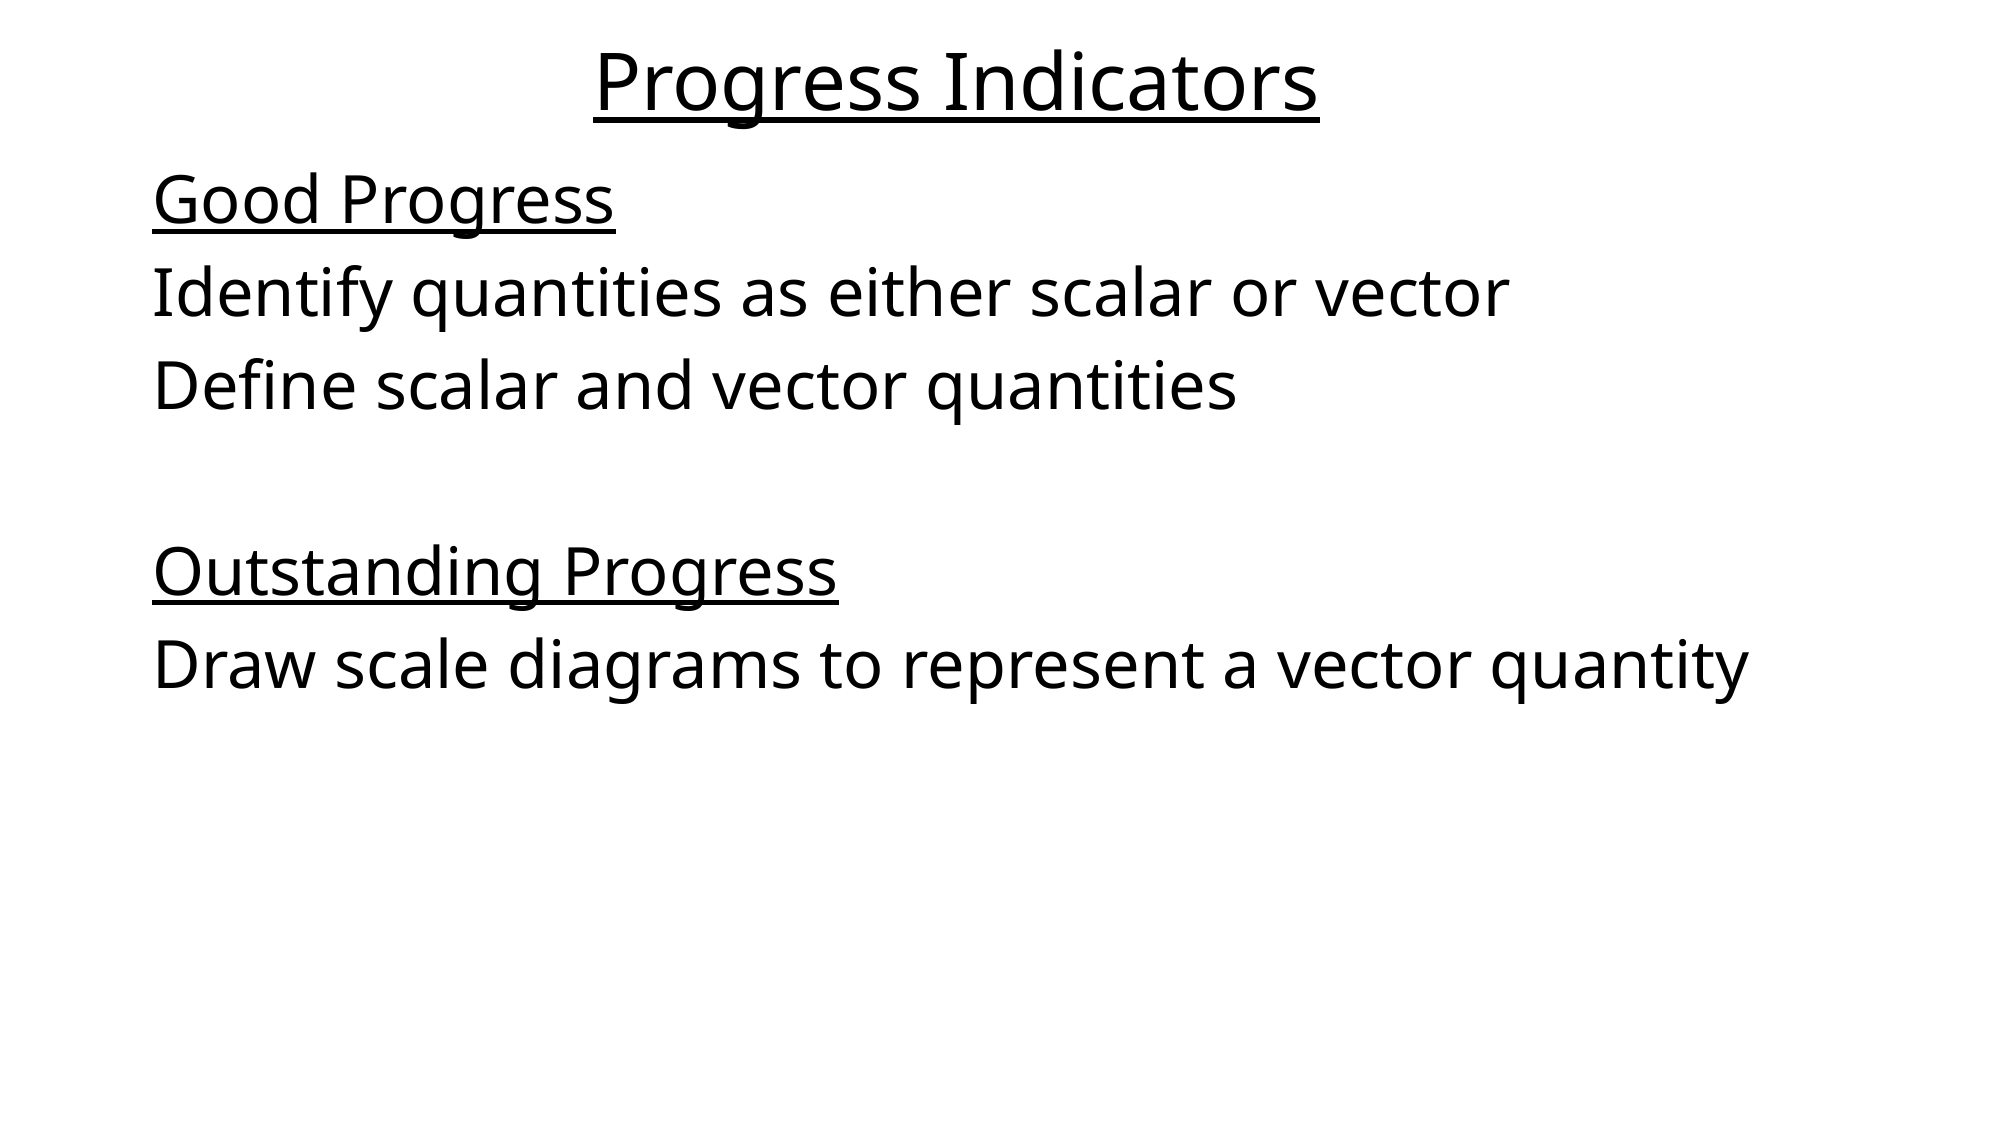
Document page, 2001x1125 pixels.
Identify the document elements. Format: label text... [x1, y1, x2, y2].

list Good Progress Identify quantities as either scalar or vector Define scalar and vector quantities Outstanding Progress Draw scale diagrams to represent a vector quantity [137, 158, 1863, 1014]
title Progress Indicators [551, 33, 1363, 137]
